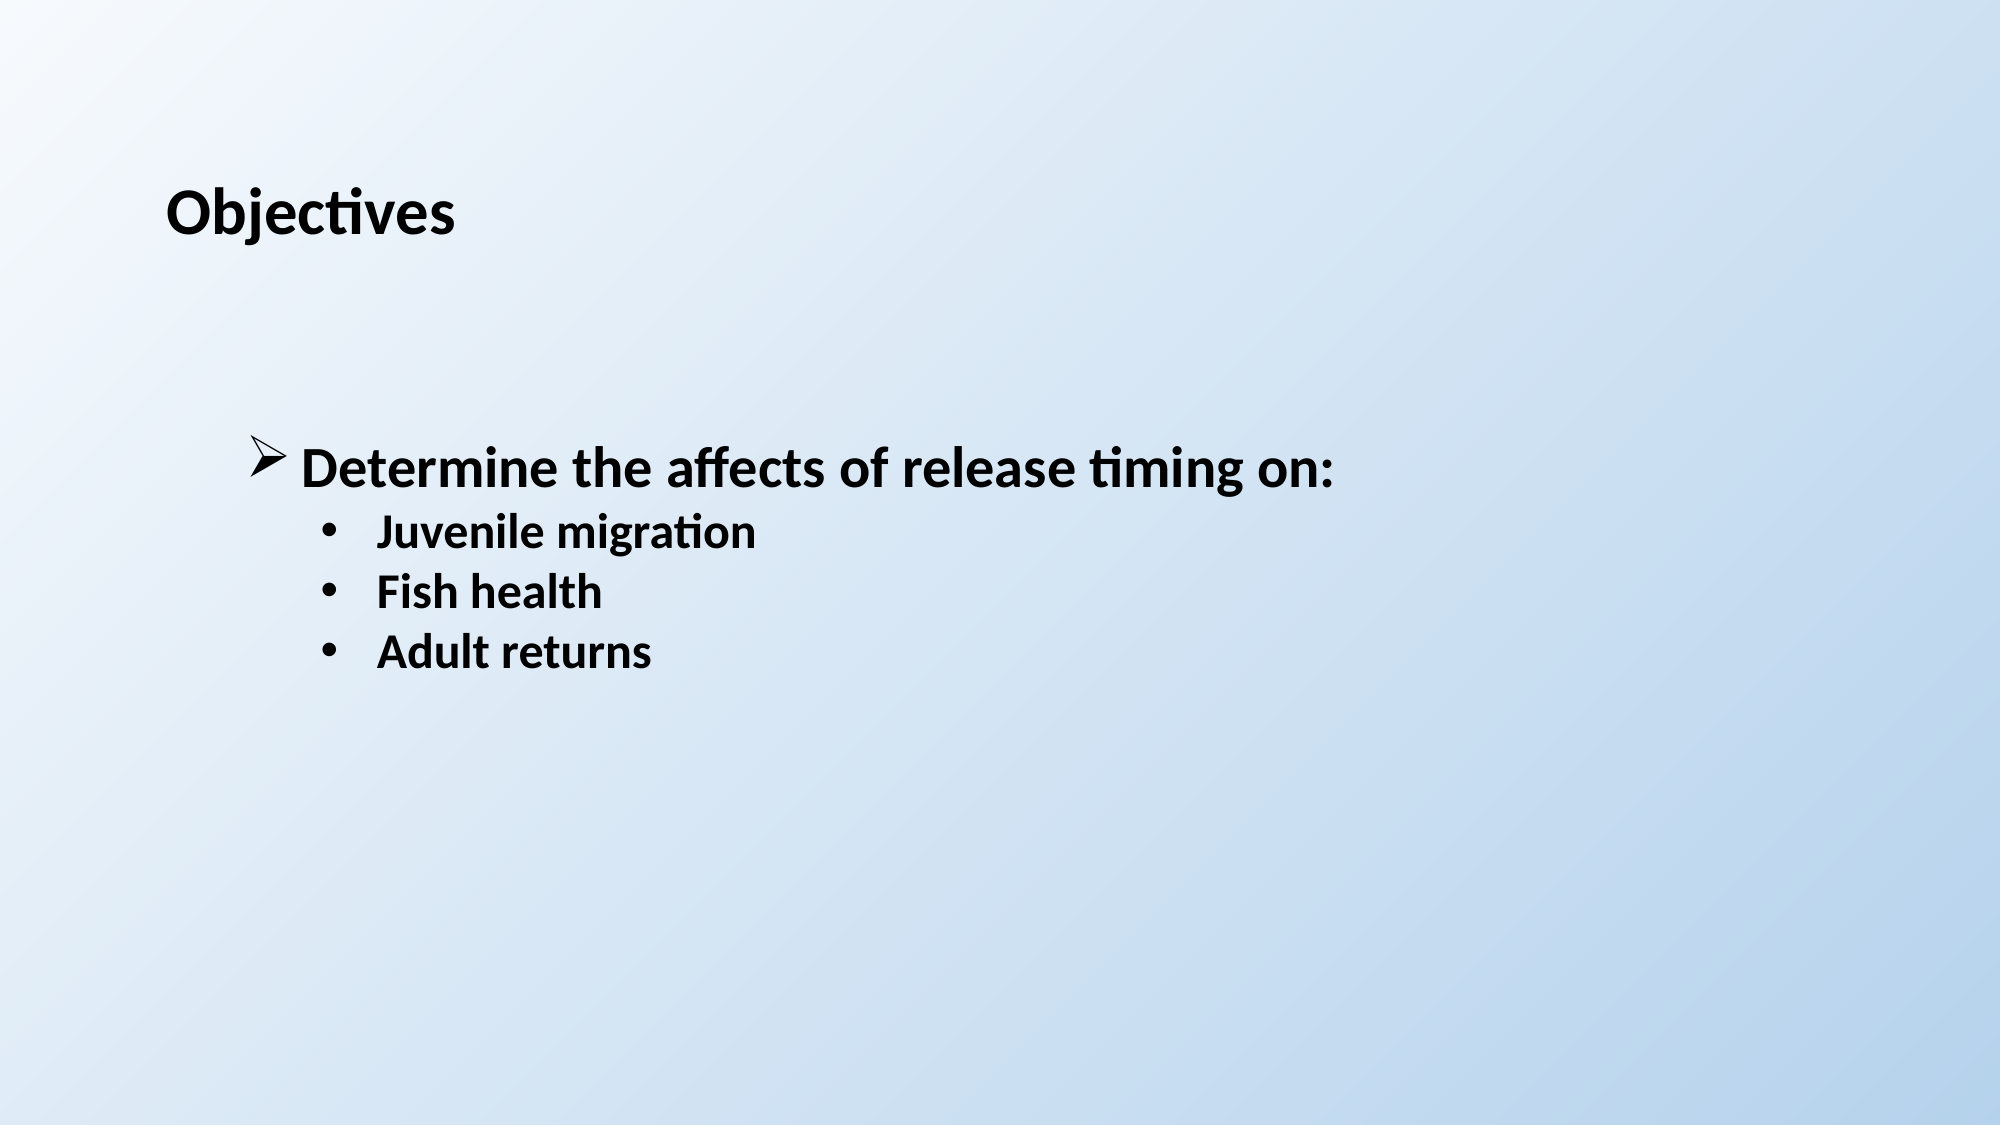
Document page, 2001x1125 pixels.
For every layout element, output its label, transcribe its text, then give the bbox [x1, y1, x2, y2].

text_box Objectives [151, 160, 923, 256]
text_box Determine the affects of release timing on: Juvenile migration Fish health Adult returns [230, 421, 1680, 687]
